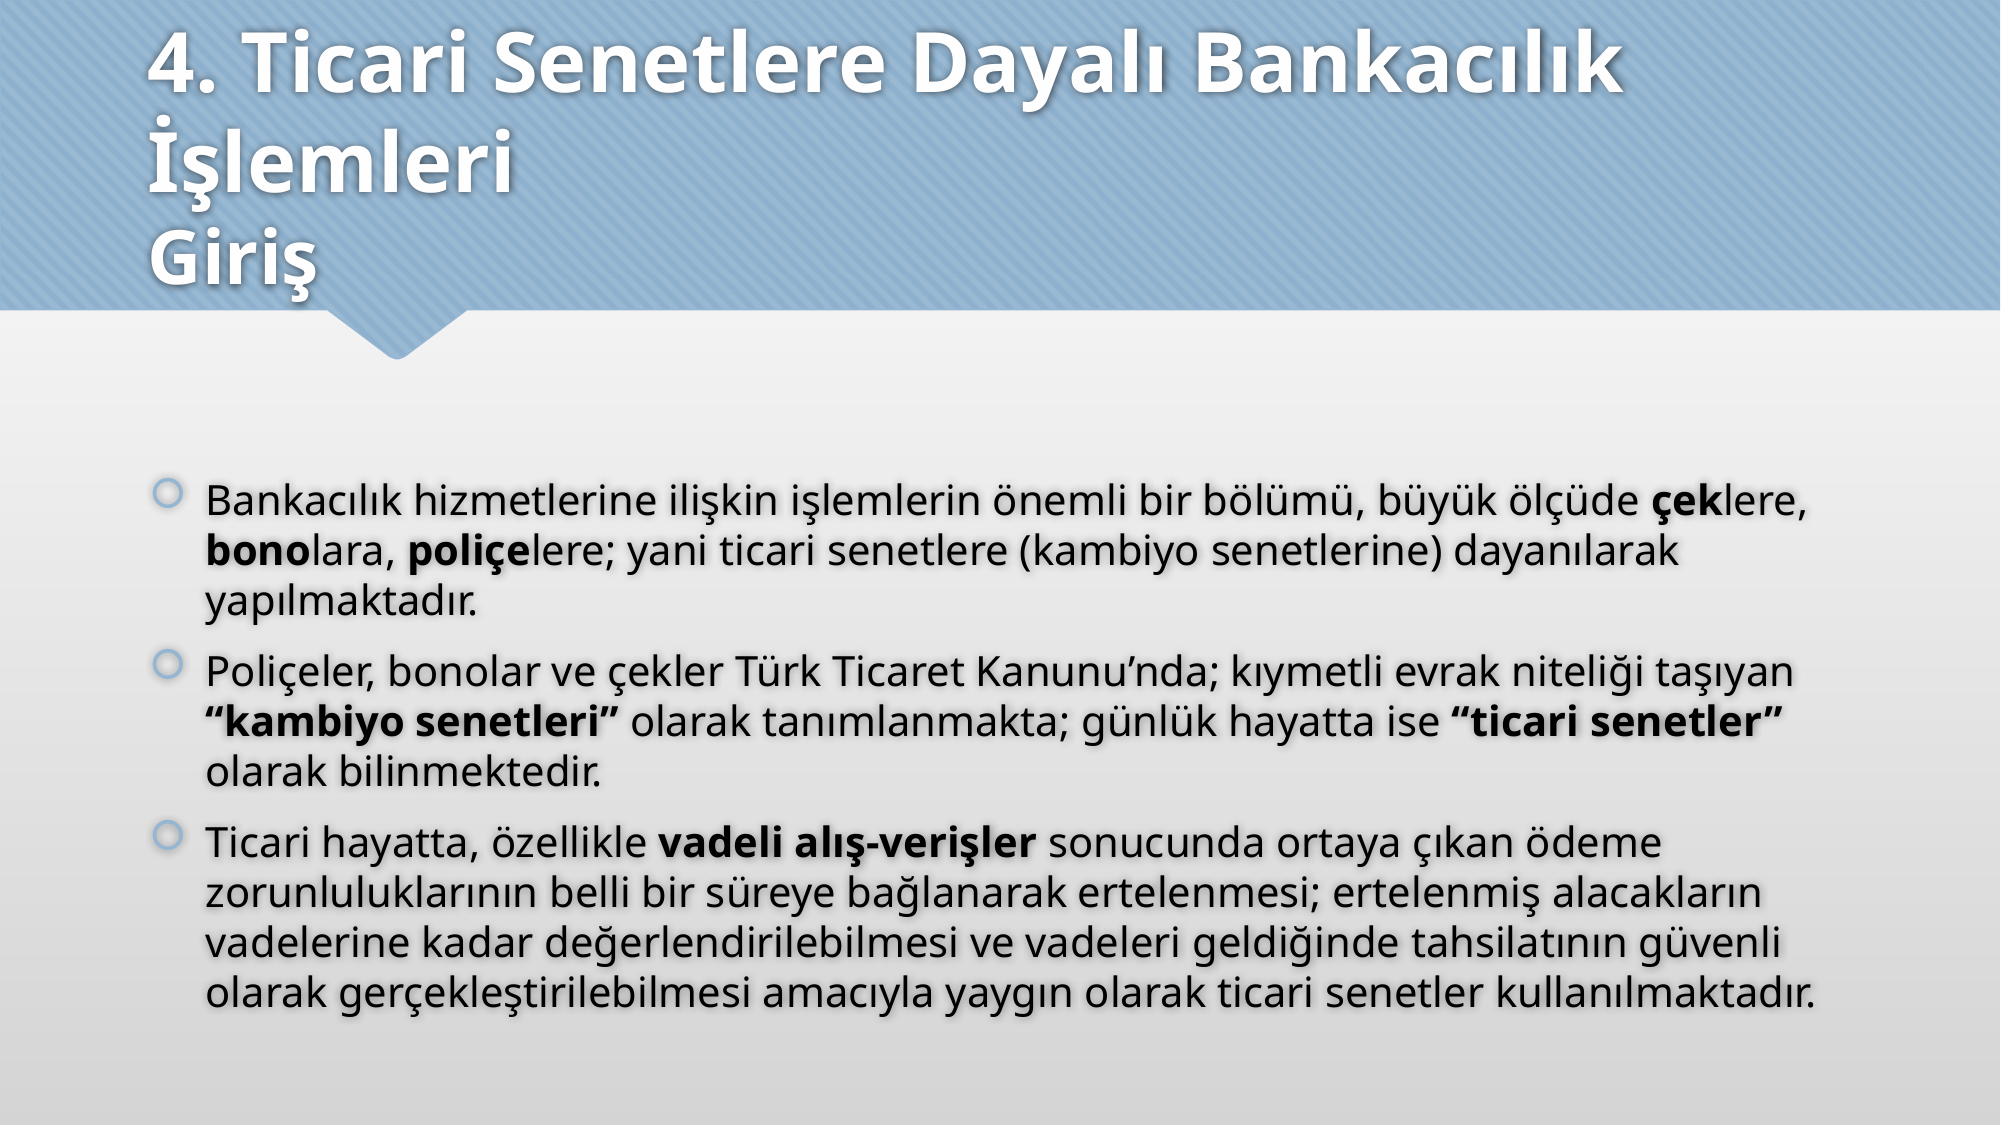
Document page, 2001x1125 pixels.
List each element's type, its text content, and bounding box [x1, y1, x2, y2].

list Bankacılık hizmetlerine ilişkin işlemlerin önemli bir bölümü, büyük ölçüde çeklere, bonolara, poliçelere; yani ticari senetlere (kambiyo senetlerine) dayanılarak yapılmaktadır. Poliçeler, bonolar ve çekler Türk Ticaret Kanunu’nda; kıymetli evrak niteliği taşıyan “kambiyo senetleri” olarak tanımlanmakta; günlük hayatta ise “ticari senetler” olarak bilinmektedir. Ticari hayatta, özellikle vadeli alış-verişler sonucunda ortaya çıkan ödeme zorunluluklarının belli bir süreye bağlanarak ertelenmesi; ertelenmiş alacakların vadelerine kadar değerlendirilebilmesi ve vadeleri geldiğinde tahsilatının güvenli olarak gerçekleştirilebilmesi amacıyla yaygın olarak ticari senetler kullanılmaktadır. [134, 364, 1866, 1125]
title 4. Ticari Senetlere Dayalı Bankacılık İşlemleri Giriş [132, 73, 1868, 308]
